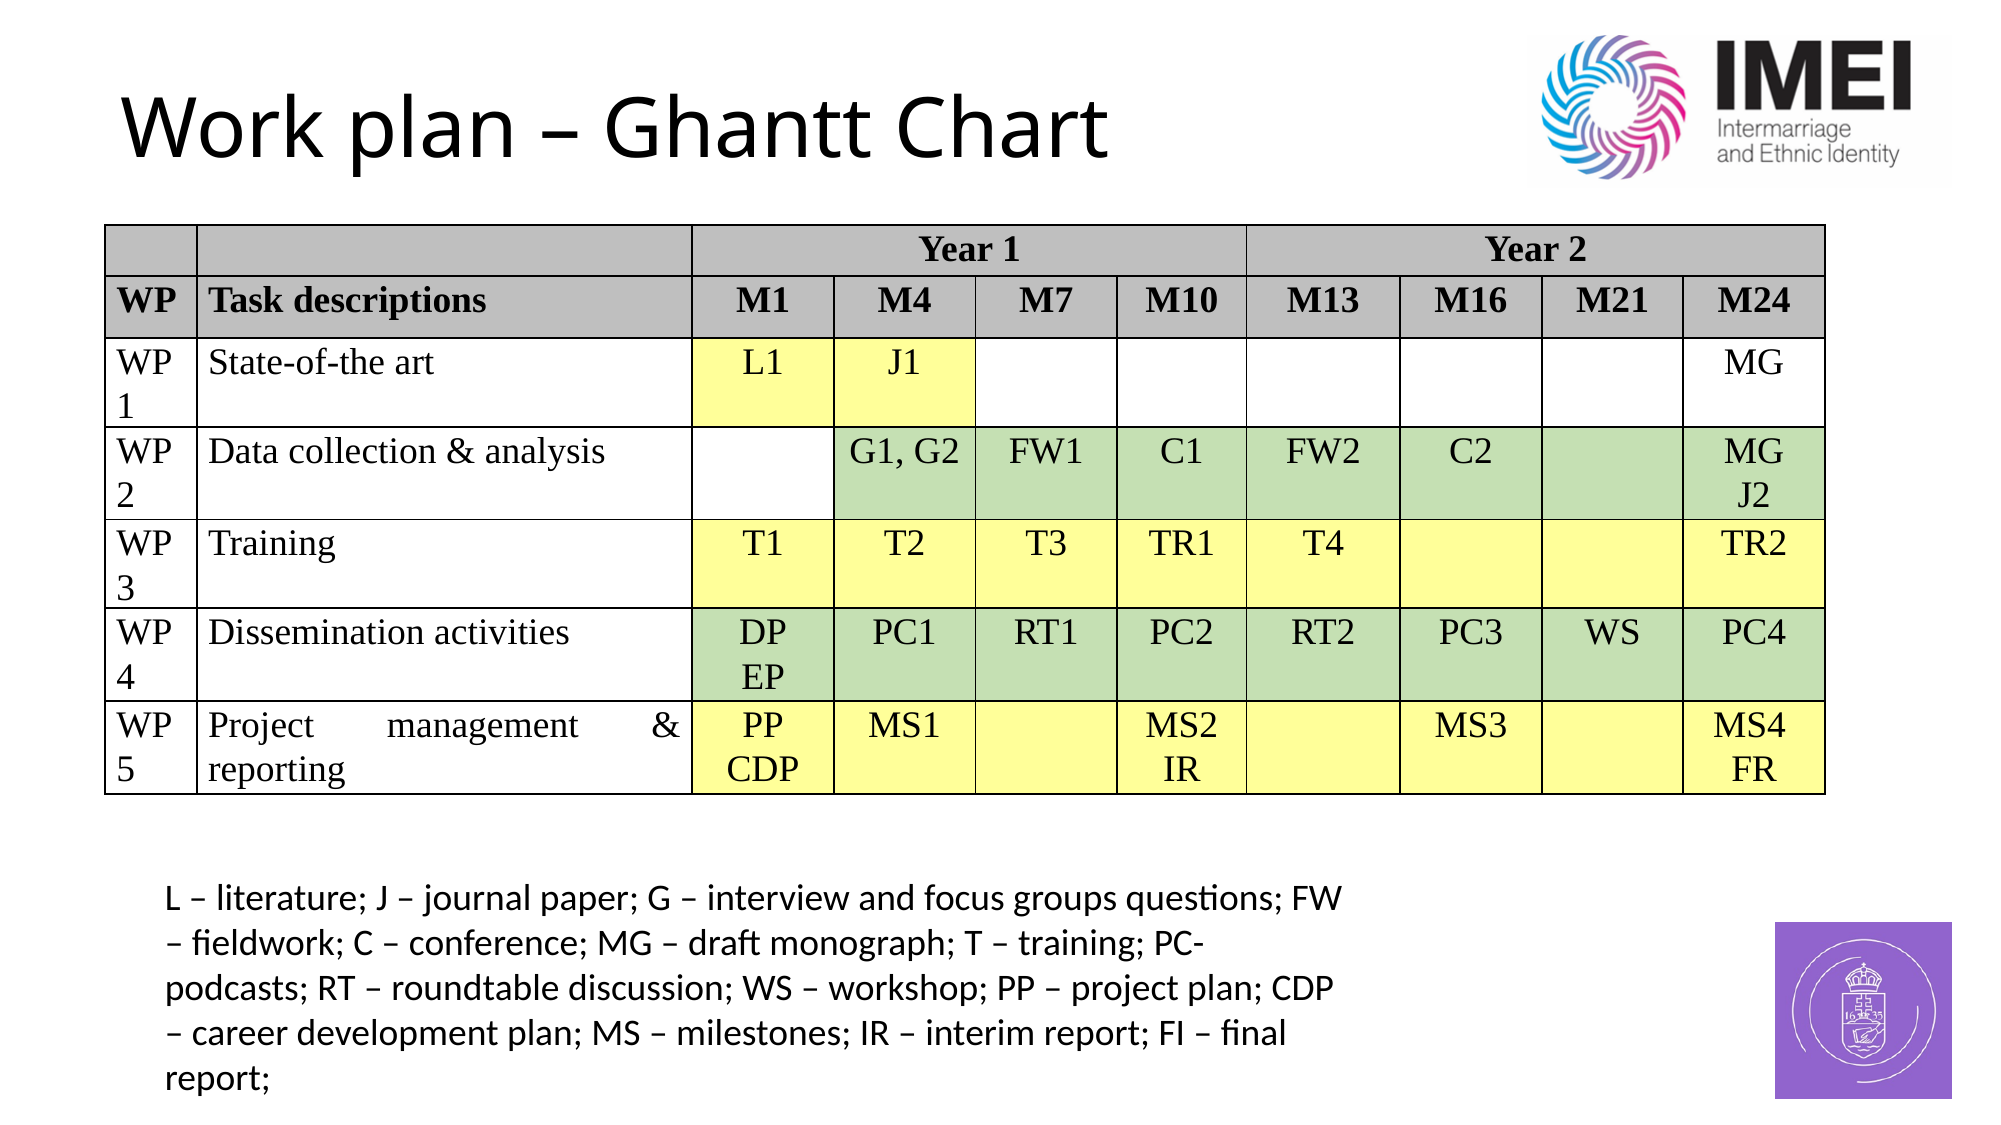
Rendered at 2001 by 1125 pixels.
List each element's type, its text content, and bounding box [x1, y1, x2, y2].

table_cell T3 [976, 520, 1116, 607]
table_cell J1 [835, 339, 975, 426]
list [105, 224, 1863, 1014]
table_cell [976, 339, 1116, 426]
table_cell C2 [1401, 428, 1541, 519]
table_cell [1247, 702, 1399, 793]
table_cell TR2 [1684, 520, 1824, 607]
table_cell [1247, 339, 1399, 426]
table_cell M21 [1543, 277, 1682, 337]
table_cell M13 [1247, 277, 1399, 337]
table_cell M7 [976, 277, 1116, 337]
table_cell T4 [1247, 520, 1399, 607]
table_header [106, 226, 196, 275]
table_cell RT1 [976, 609, 1116, 700]
table_cell WP5 [106, 702, 196, 793]
table_cell [1543, 428, 1682, 519]
table_cell WS [1543, 609, 1682, 700]
table_cell T1 [693, 520, 833, 607]
table_cell Project management & reporting [198, 702, 691, 793]
table_cell WP3 [106, 520, 196, 607]
table_cell MS2 IR [1118, 702, 1246, 793]
text_box L – literature; J – journal paper; G – interview and focus groups questions; FW – fieldwork; C – conference; MG – draft monograph; T – training; PC- podcasts; RT – roundtable discussion; WS – workshop; PP – project plan; CDP – career development plan; MS – milestones; IR – interim report; FI – final report; [150, 865, 1363, 1106]
table_header Year 1 [693, 226, 1246, 275]
table_cell PP CDP [693, 702, 833, 793]
table_cell [693, 428, 833, 519]
table_cell G1, G2 [835, 428, 975, 519]
table_cell C1 [1118, 428, 1246, 519]
table_cell MG J2 [1684, 428, 1824, 519]
table_cell [1118, 339, 1246, 426]
table_cell PC4 [1684, 609, 1824, 700]
table_cell FW2 [1247, 428, 1399, 519]
table_cell M10 [1118, 277, 1246, 337]
table_cell Task descriptions [198, 277, 691, 337]
table_cell WP2 [106, 428, 196, 519]
table_cell [1543, 520, 1682, 607]
table_cell M16 [1401, 277, 1541, 337]
table_cell [976, 702, 1116, 793]
table_cell PC1 [835, 609, 975, 700]
picture [1527, 35, 1952, 188]
table_cell MS1 [835, 702, 975, 793]
title Work plan – Ghantt Chart [105, 54, 1863, 207]
table_cell T2 [835, 520, 975, 607]
table_cell [1401, 520, 1541, 607]
table_cell M24 [1684, 277, 1824, 337]
table_cell L1 [693, 339, 833, 426]
table_cell [1543, 702, 1682, 793]
table_cell WP1 [106, 339, 196, 426]
table_cell DP EP [693, 609, 833, 700]
table_cell State-of-the art [198, 339, 691, 426]
table_cell WP4 [106, 609, 196, 700]
table_cell Data collection & analysis [198, 428, 691, 519]
picture [1775, 922, 1952, 1099]
table_cell M1 [693, 277, 833, 337]
table_cell MG [1684, 339, 1824, 426]
table_cell PC2 [1118, 609, 1246, 700]
table_cell M4 [835, 277, 975, 337]
table_cell PC3 [1401, 609, 1541, 700]
table_cell RT2 [1247, 609, 1399, 700]
table_cell WP [106, 277, 196, 337]
table_cell TR1 [1118, 520, 1246, 607]
table_cell FW1 [976, 428, 1116, 519]
table_header [198, 226, 691, 275]
table_cell MS3 [1401, 702, 1541, 793]
table_cell Training [198, 520, 691, 607]
table_cell [1401, 339, 1541, 426]
table_cell [1543, 339, 1682, 426]
table_cell Dissemination activities [198, 609, 691, 700]
table_cell MS4 FR [1684, 702, 1824, 793]
table_header Year 2 [1247, 226, 1824, 275]
